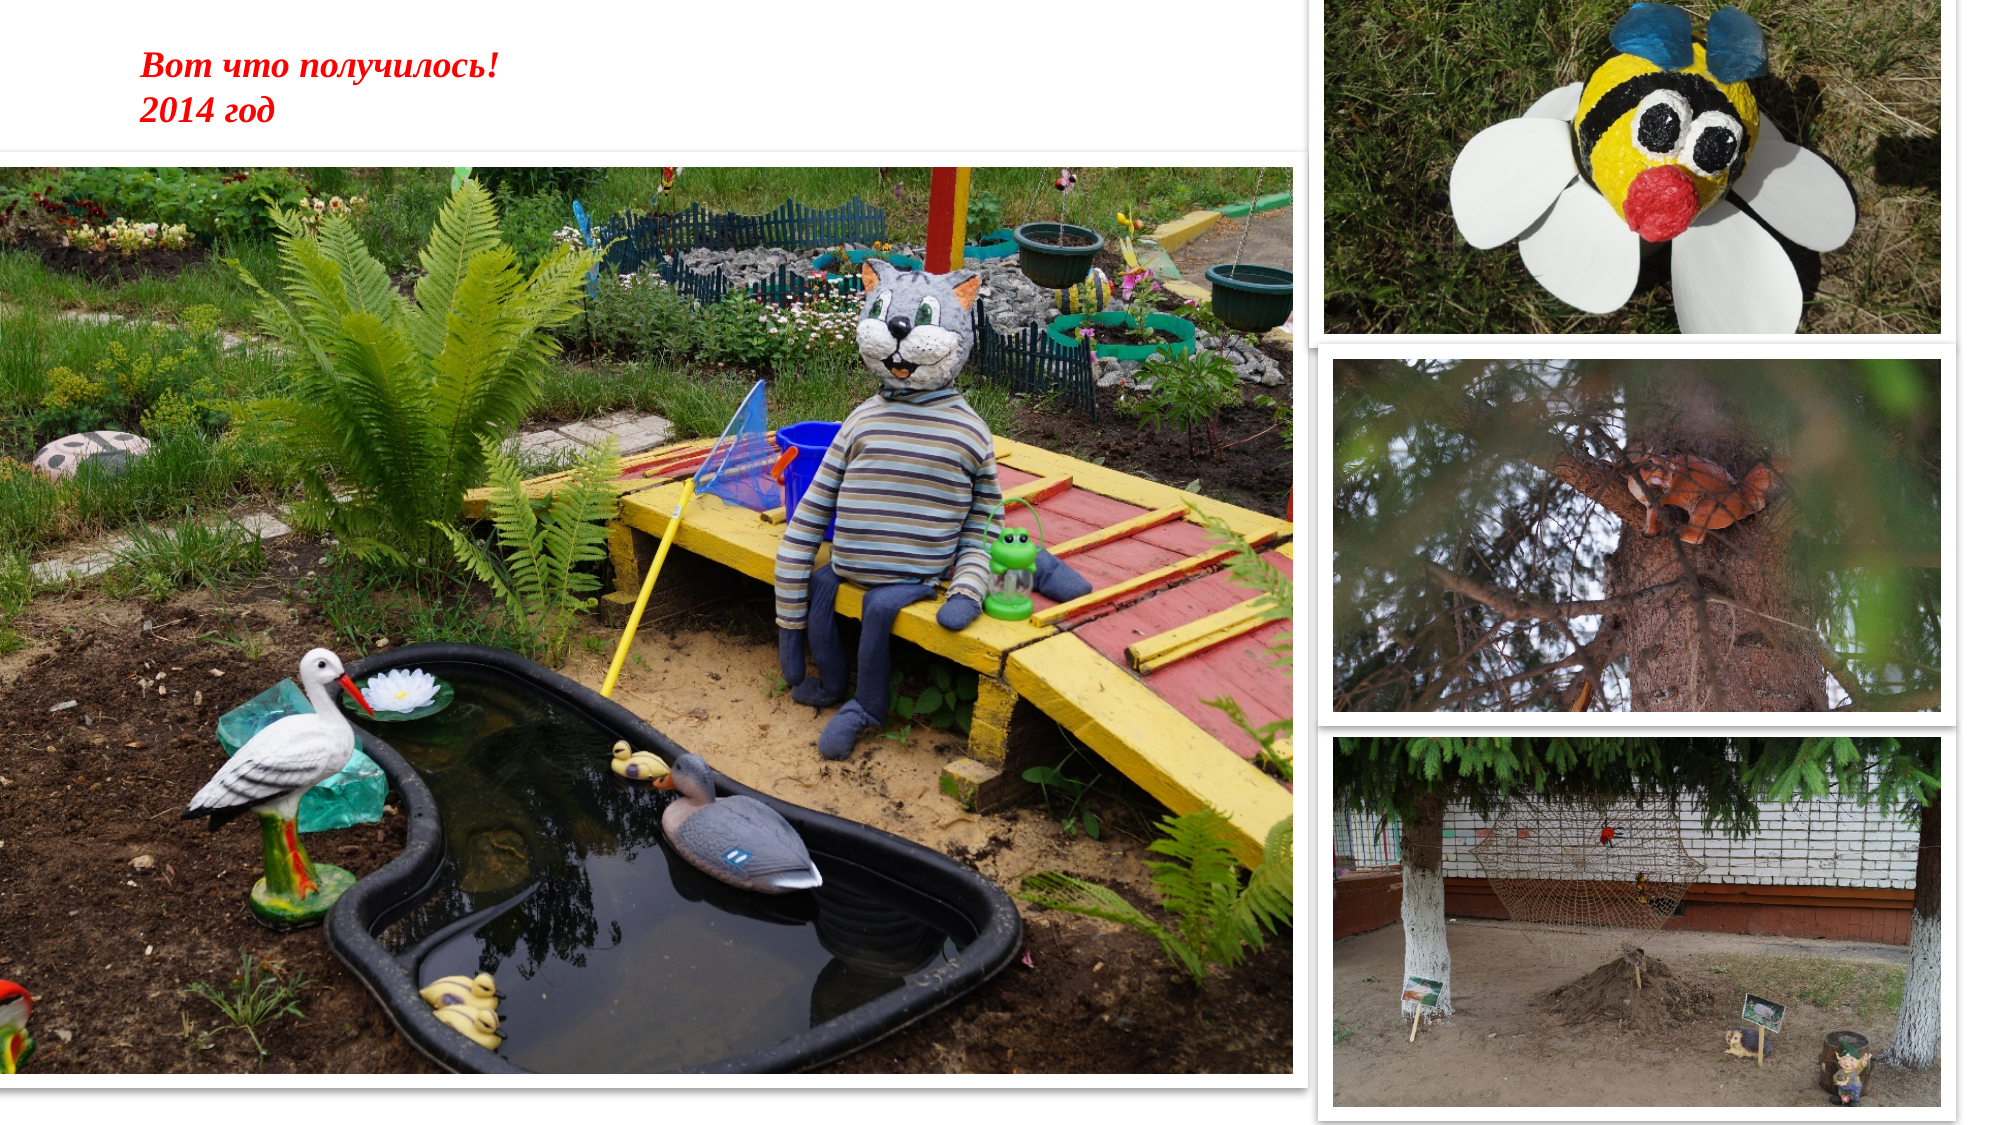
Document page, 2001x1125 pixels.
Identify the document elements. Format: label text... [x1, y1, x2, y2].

picture [1332, 358, 1942, 712]
picture [0, 166, 1293, 1074]
picture [1332, 736, 1942, 1107]
text_box Вот что получилось! 2014 год [125, 32, 516, 138]
picture [1323, 0, 1942, 334]
